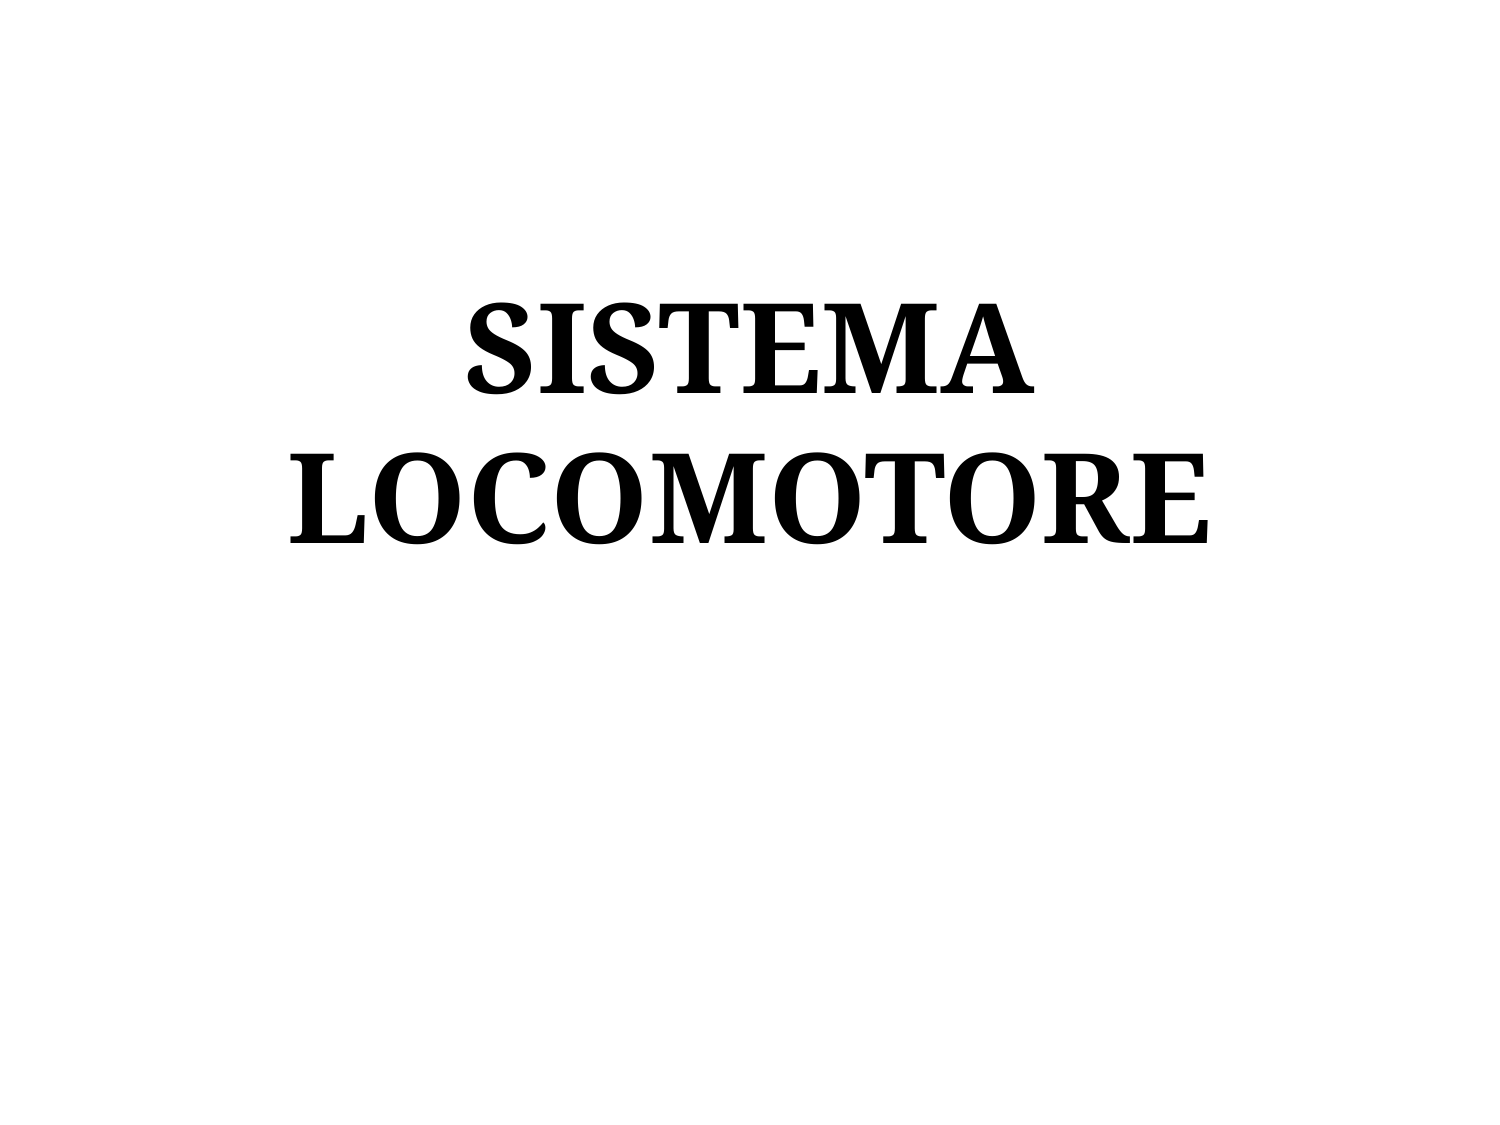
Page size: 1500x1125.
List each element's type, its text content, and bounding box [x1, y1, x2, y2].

title SISTEMA LOCOMOTORE [187, 184, 1313, 576]
